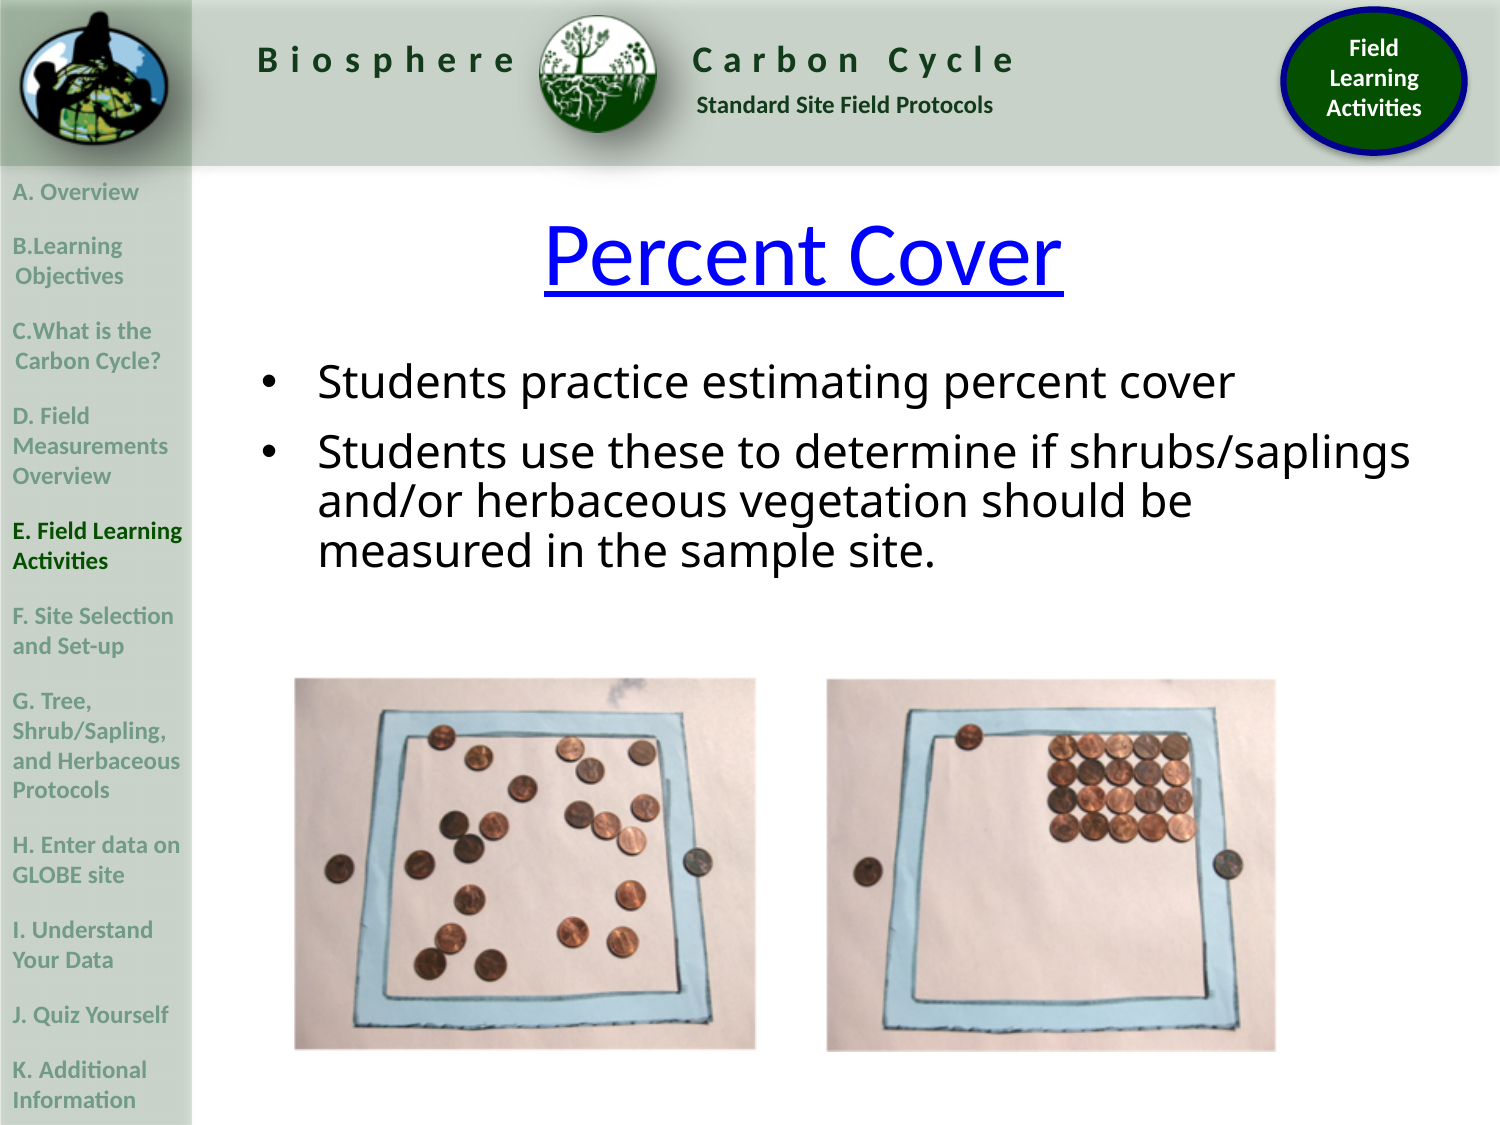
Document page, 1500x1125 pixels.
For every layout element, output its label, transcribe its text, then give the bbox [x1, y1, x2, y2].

picture [0, 0, 1500, 1124]
text_box Students practice estimating percent cover Students use these to determine if shrubs/saplings and/or herbaceous vegetation should be measured in the sample site. [216, 351, 1435, 630]
title Percent Cover [261, 186, 1347, 325]
picture [826, 677, 1277, 1052]
picture [294, 677, 757, 1051]
